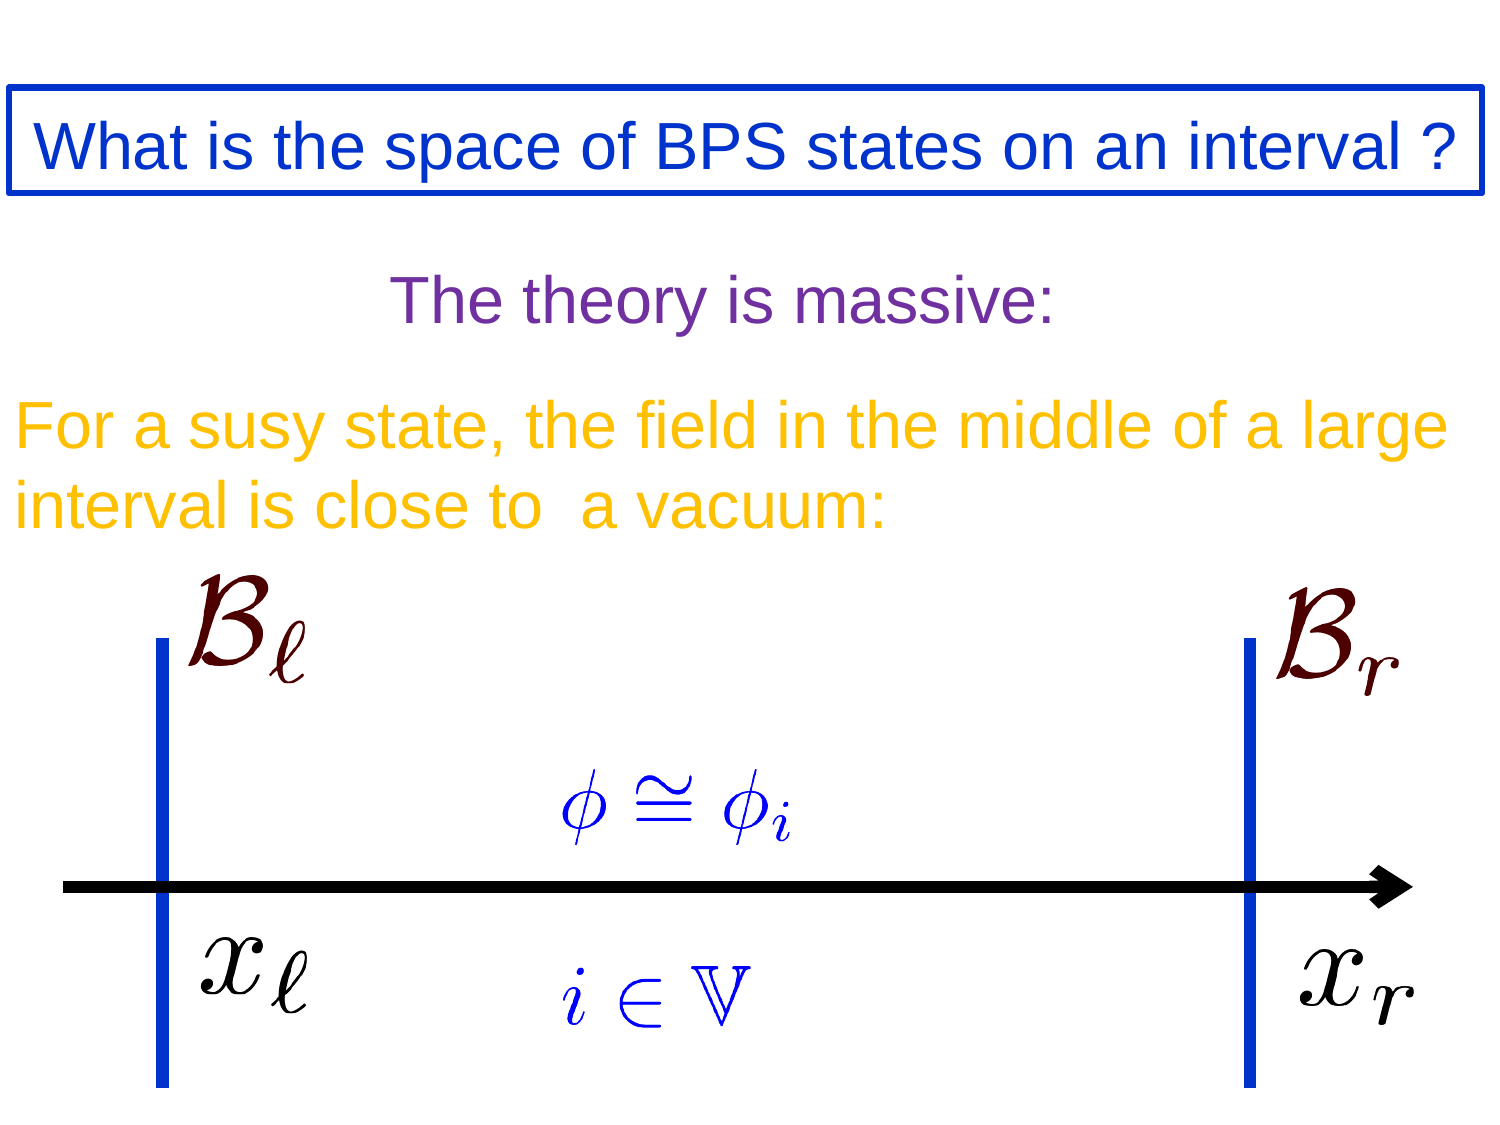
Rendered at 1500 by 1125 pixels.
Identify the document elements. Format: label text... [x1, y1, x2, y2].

picture [1274, 587, 1399, 696]
picture [562, 966, 751, 1028]
picture [199, 937, 308, 1014]
text_box The theory is massive: [375, 249, 1212, 345]
picture [562, 768, 790, 845]
text_box For a susy state, the field in the middle of a large interval is close to a vacuum: [0, 374, 1500, 550]
picture [1299, 949, 1414, 1026]
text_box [0, 87, 1500, 194]
picture [187, 574, 305, 684]
